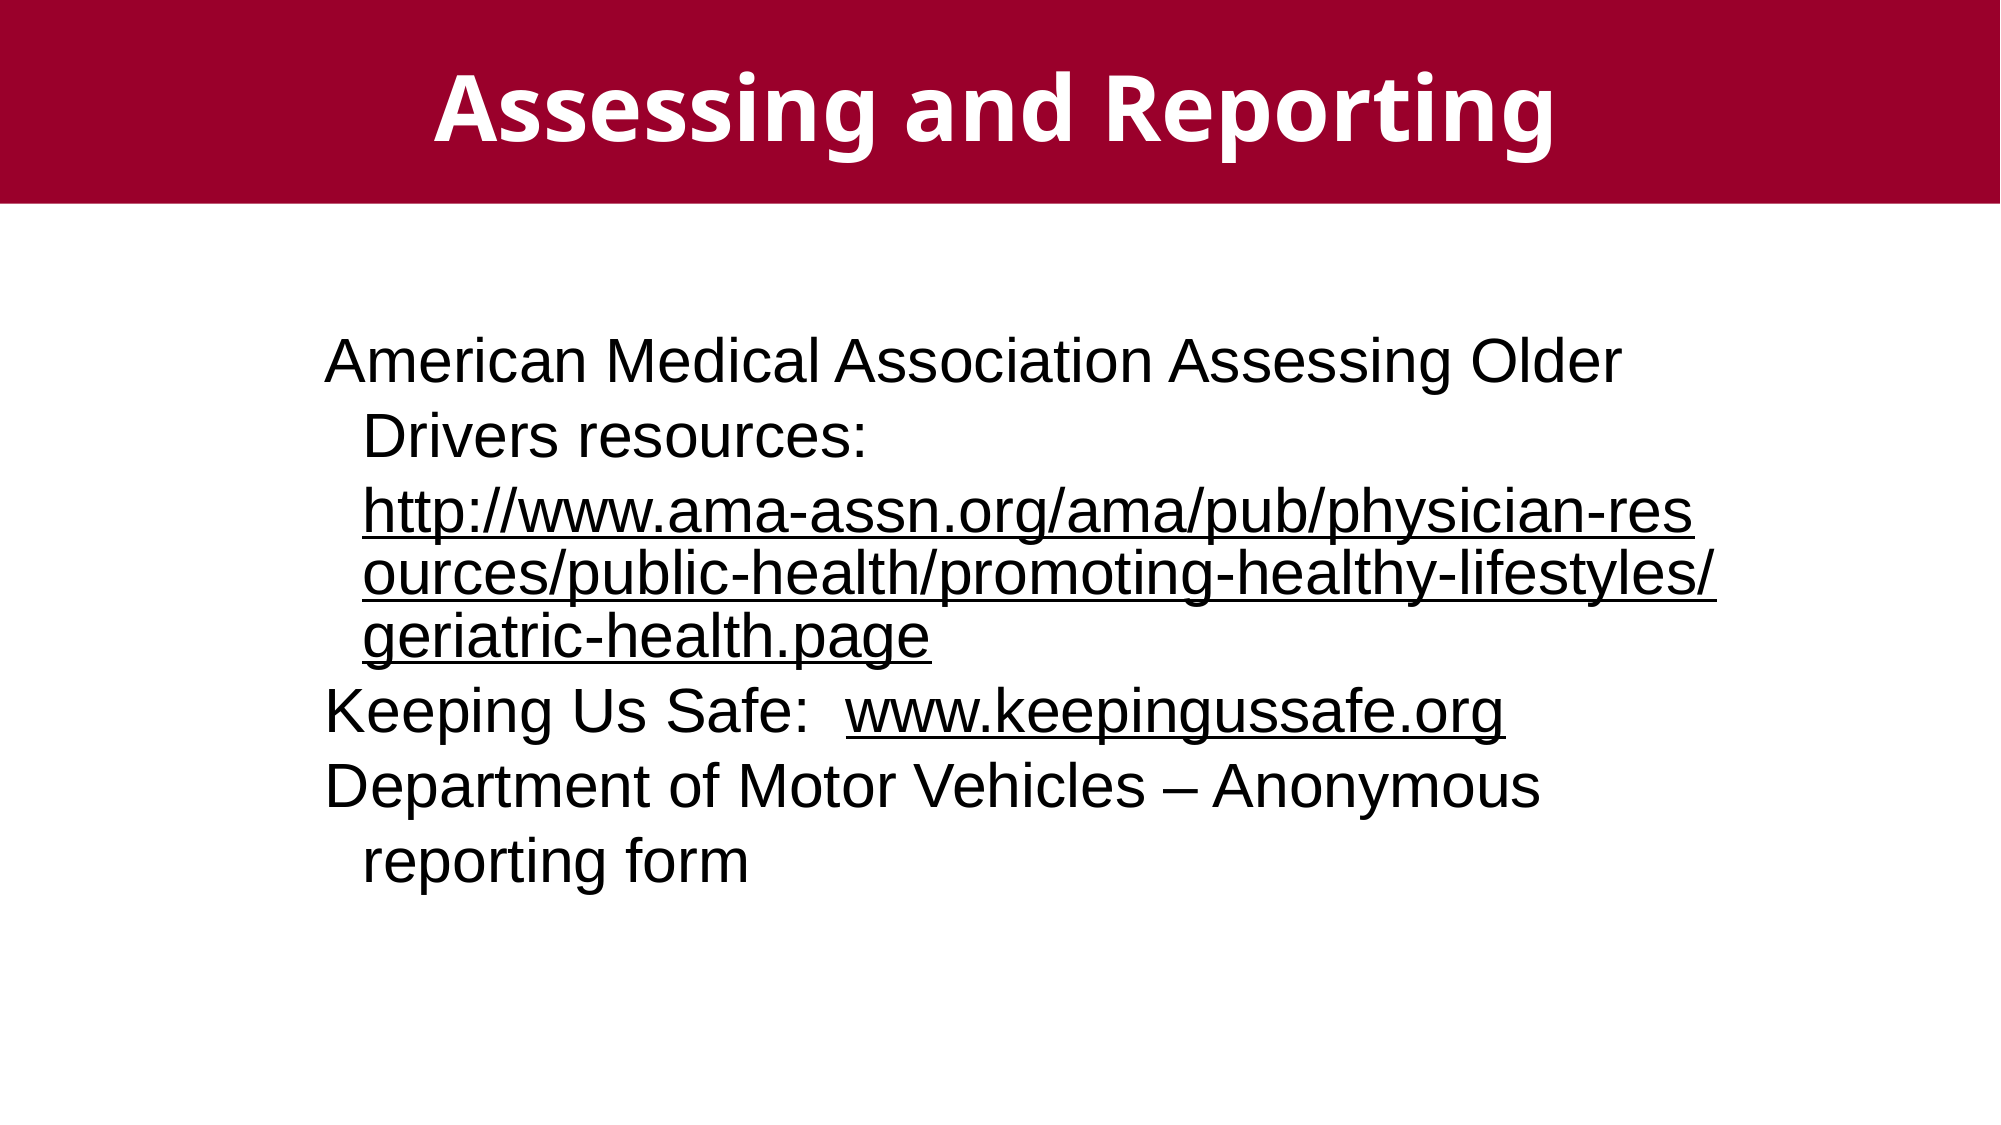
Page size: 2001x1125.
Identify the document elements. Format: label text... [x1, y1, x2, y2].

text_box Assessing and Reporting [0, 30, 1994, 189]
list American Medical Association Assessing Older Drivers resources: http://www.ama-assn.org/ama/pub/physician-resources/public-health/promoting-healthy-lifestyles/geriatric-health.page Keeping Us Safe: www.keepingussafe.org Department of Motor Vehicles – Anonymous reporting form [287, 320, 1725, 1063]
